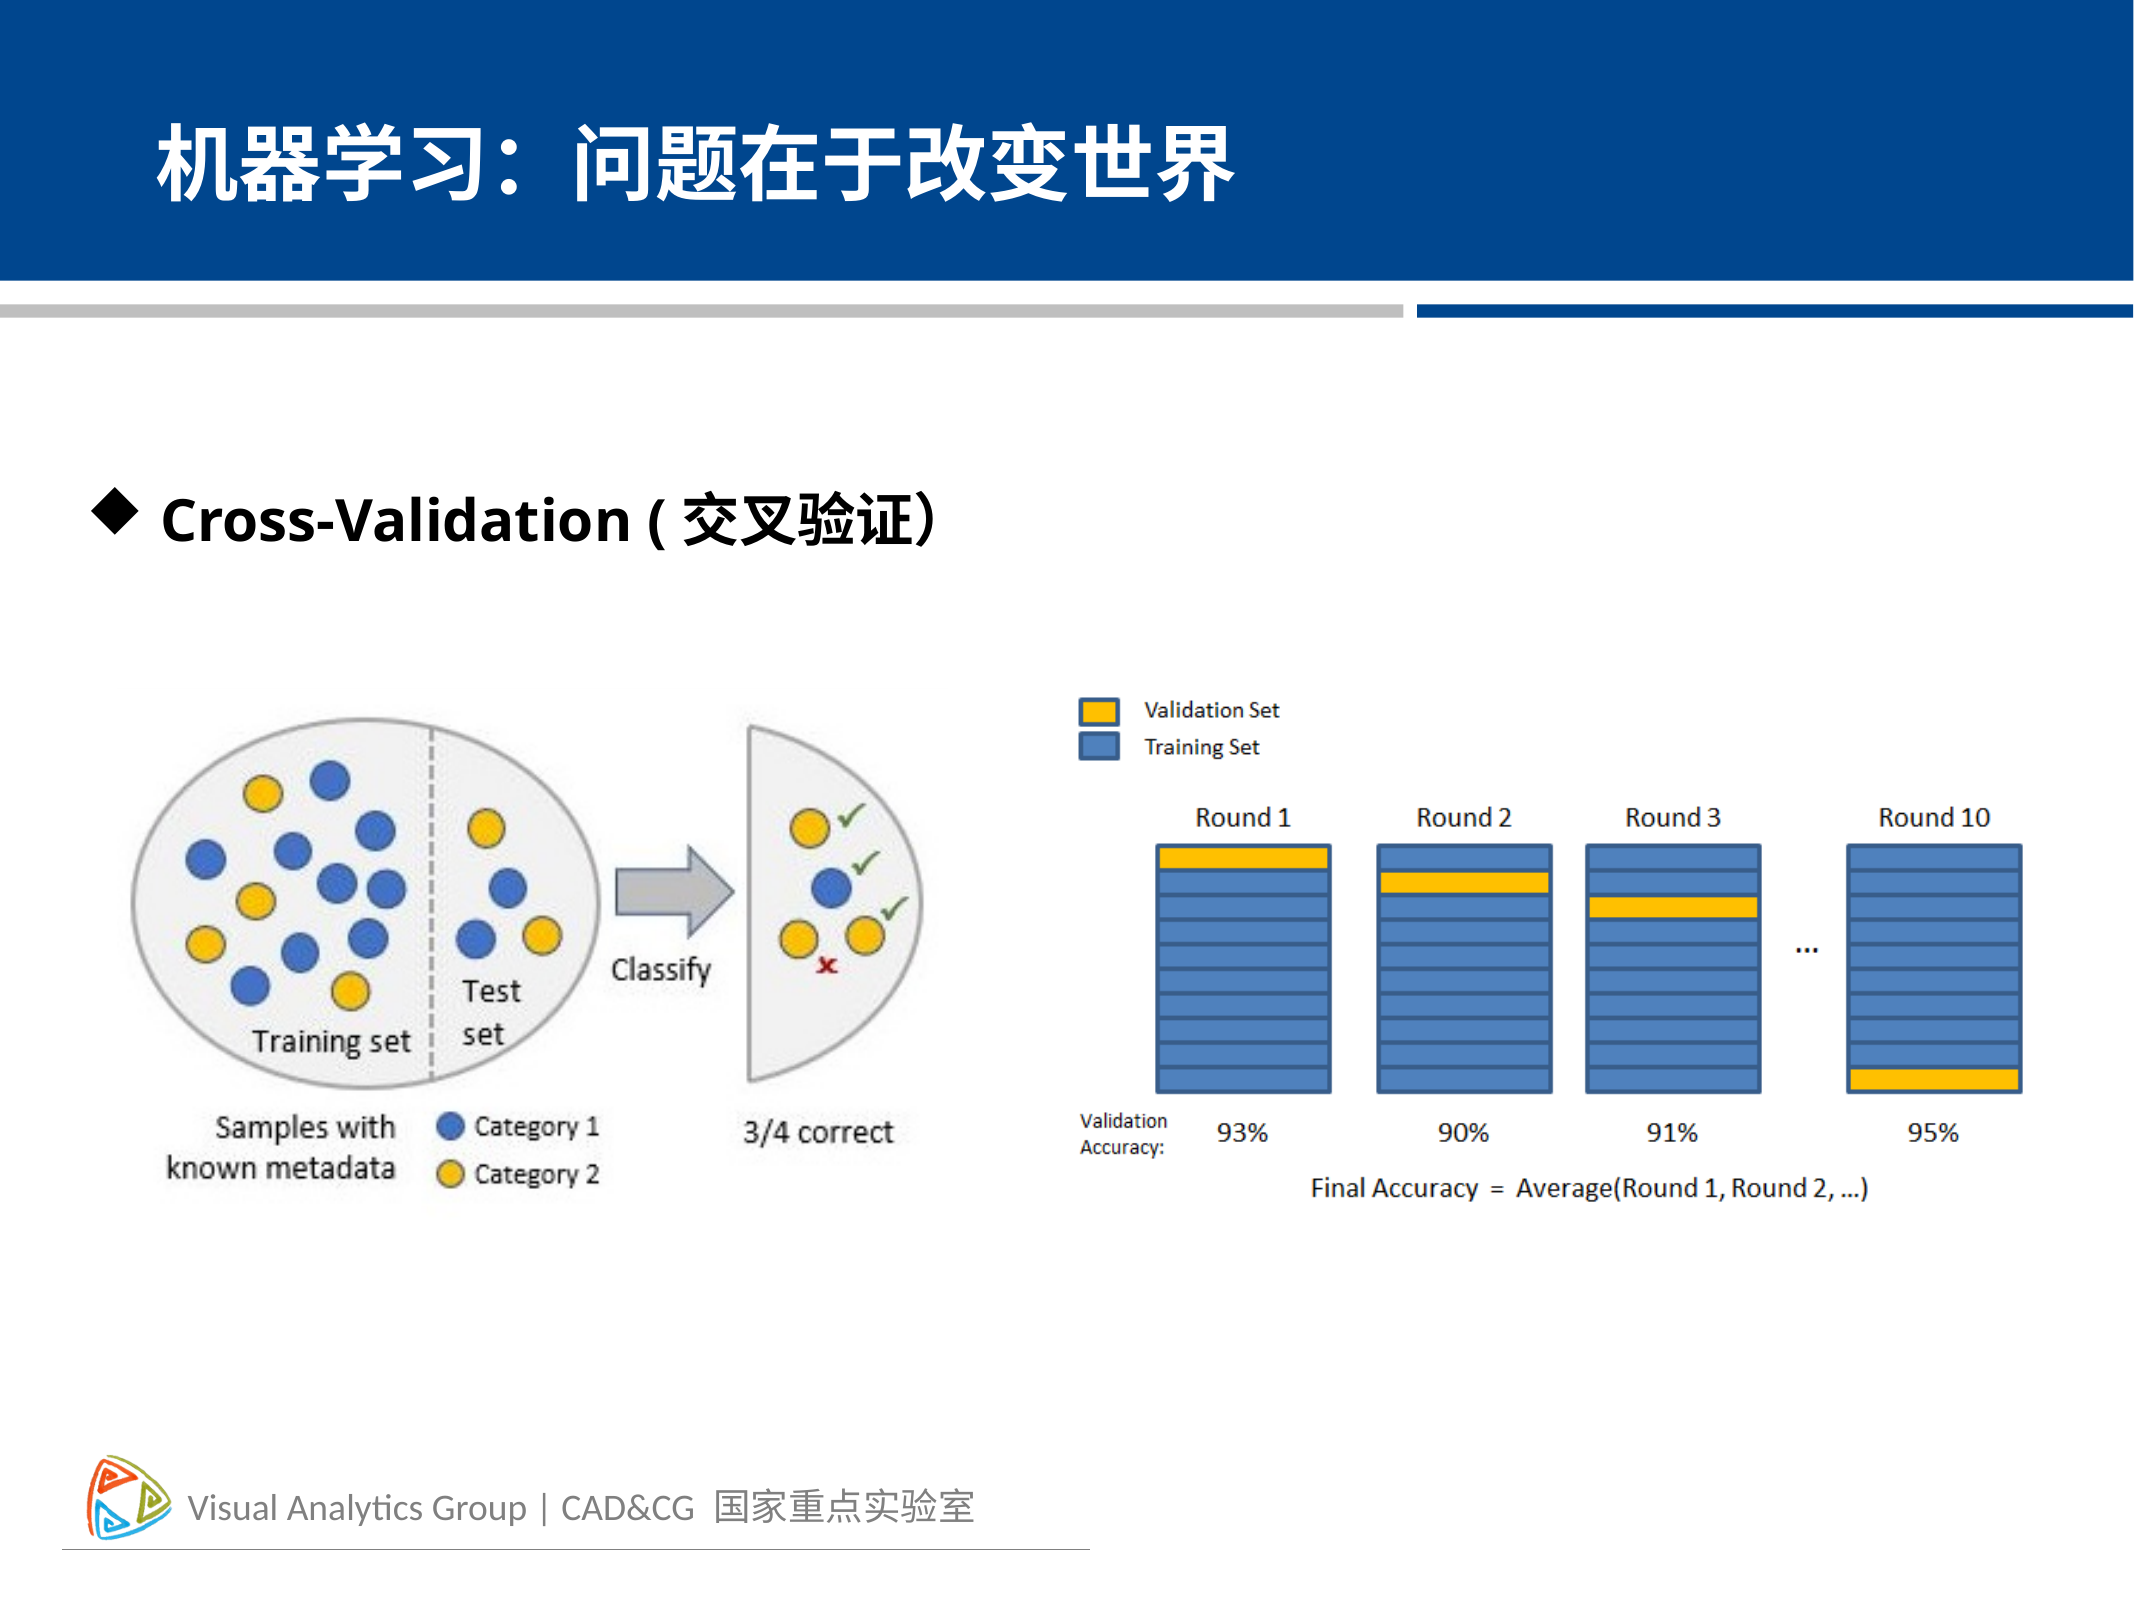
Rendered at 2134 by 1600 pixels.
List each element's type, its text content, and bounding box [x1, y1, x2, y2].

picture [117, 687, 948, 1220]
picture [1064, 687, 2112, 1248]
title 机器学习：问题在于改变世界 [144, 97, 1986, 238]
picture [68, 1441, 184, 1558]
text_box Cross-Validation (交叉验证） [78, 475, 1857, 562]
